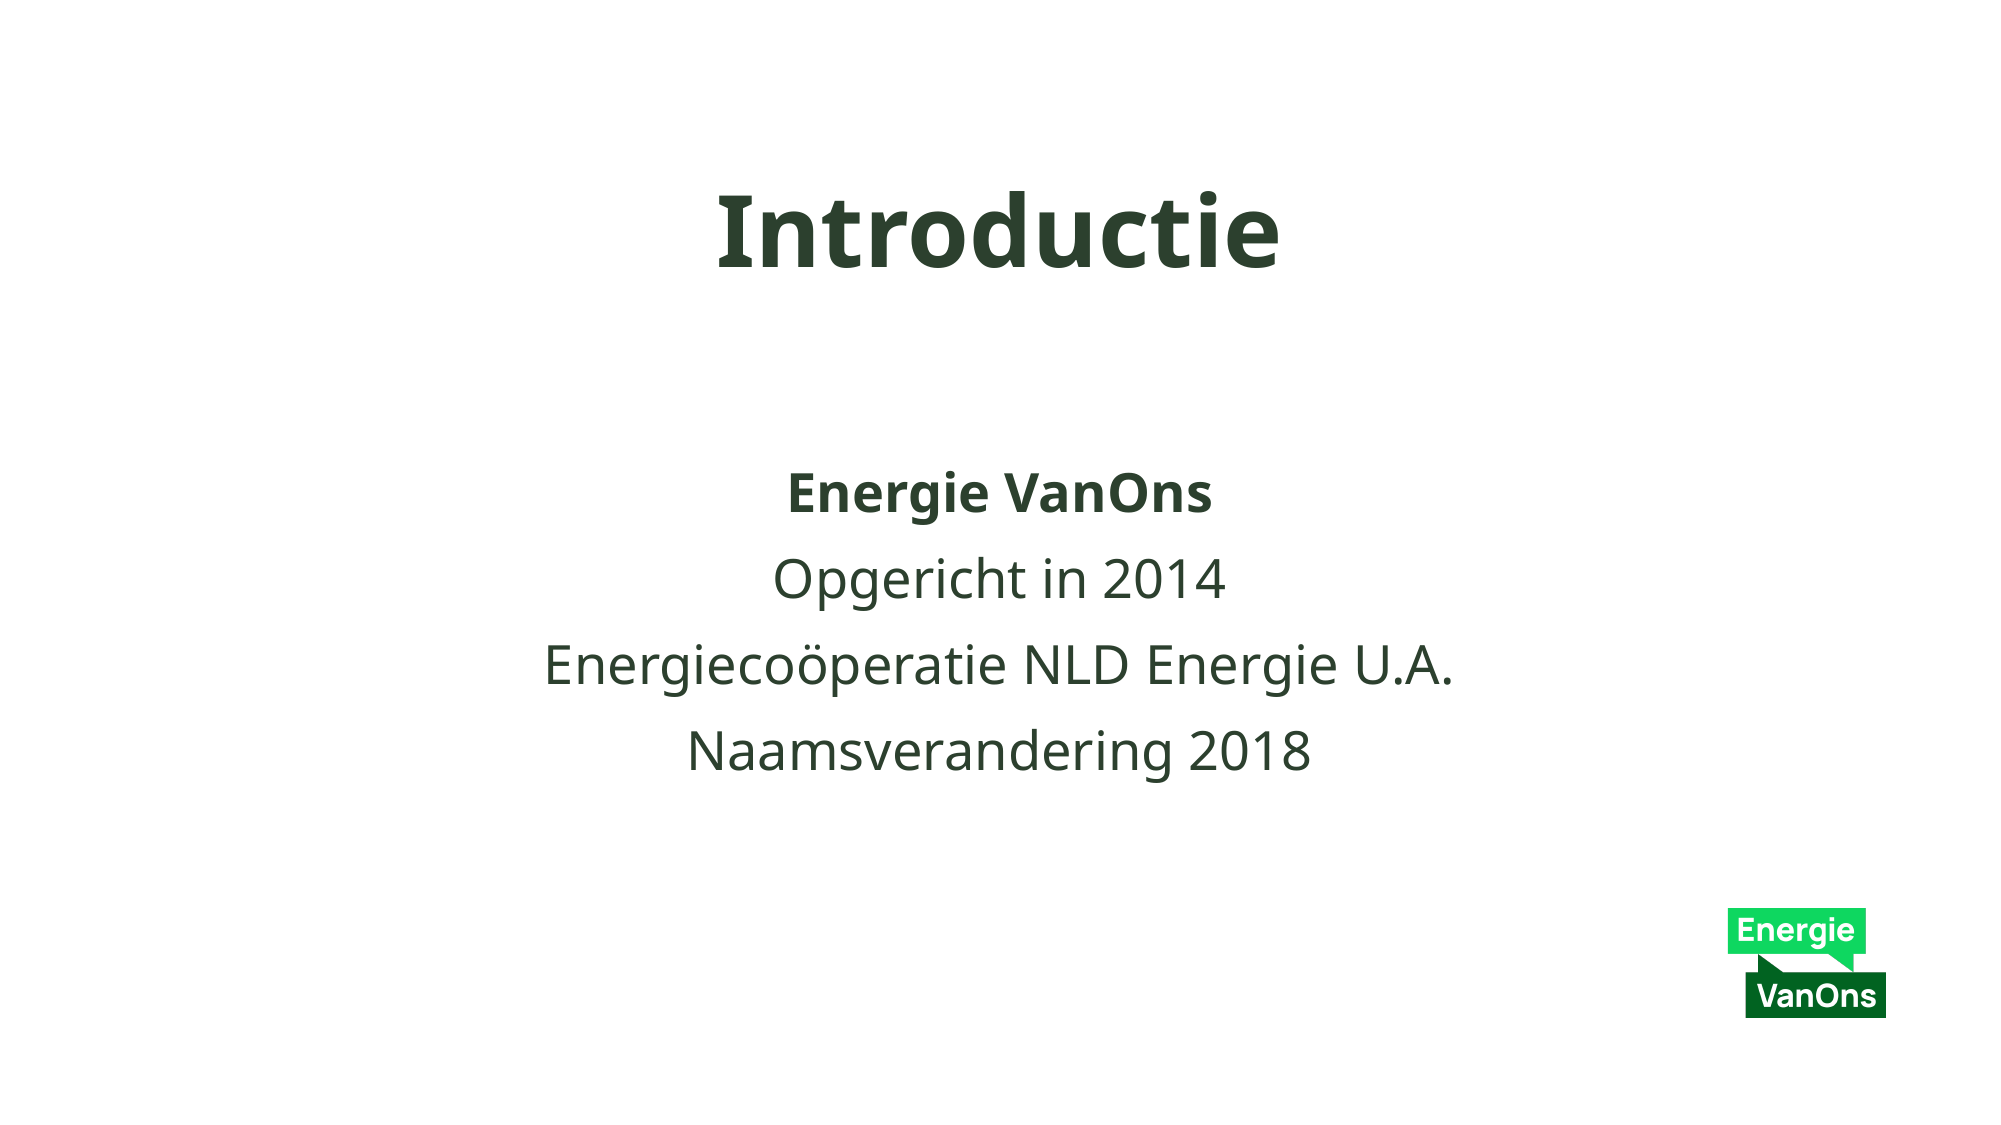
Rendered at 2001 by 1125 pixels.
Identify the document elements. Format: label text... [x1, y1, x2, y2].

list Energie VanOns Opgericht in 2014 Energiecoöperatie NLD Energie U.A. Naamsverandering 2018 [114, 417, 1886, 908]
title Introductie [114, 173, 1886, 417]
